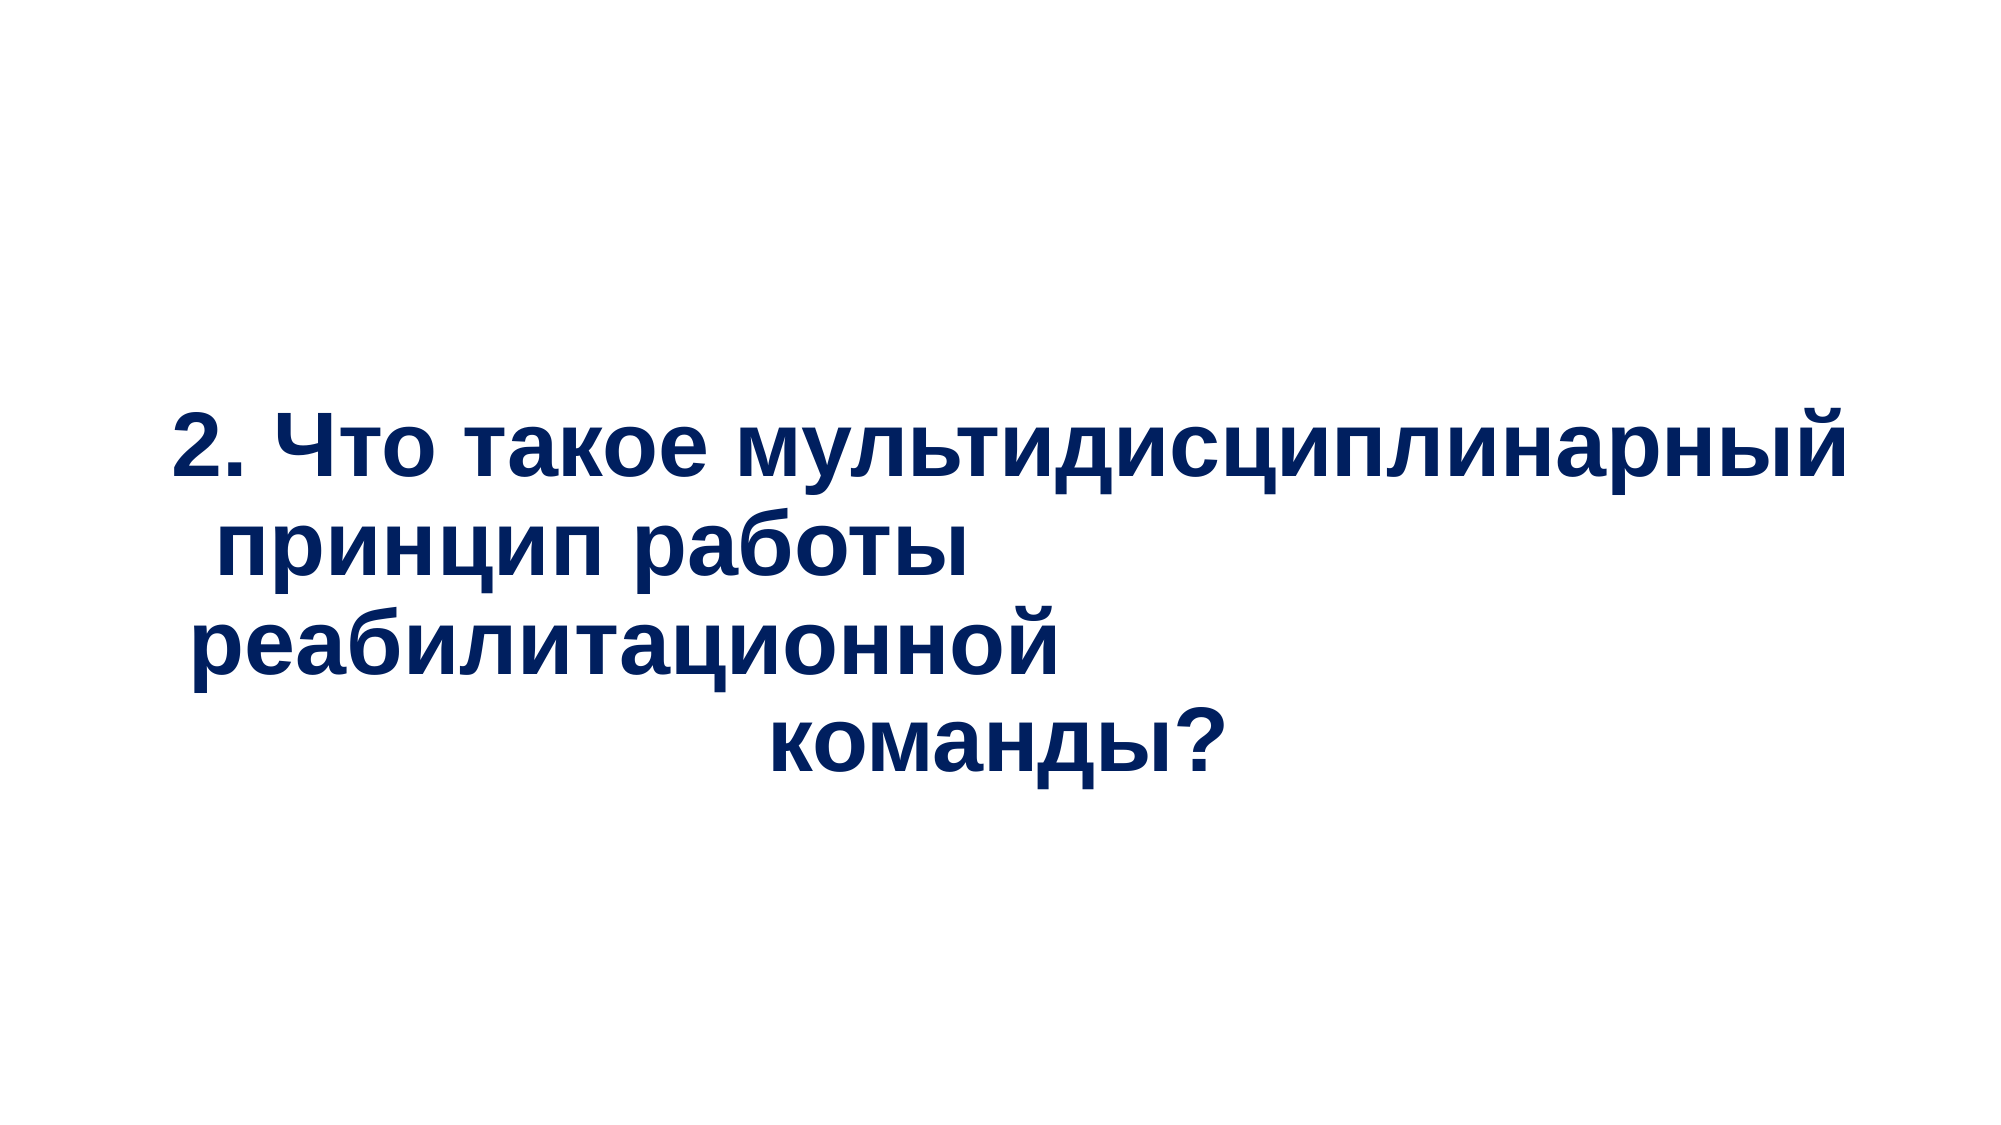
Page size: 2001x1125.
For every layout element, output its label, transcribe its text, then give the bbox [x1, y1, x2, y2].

title 2. Что такое мультидисциплинарный принцип работы реабилитационной команды? [169, 380, 1865, 791]
